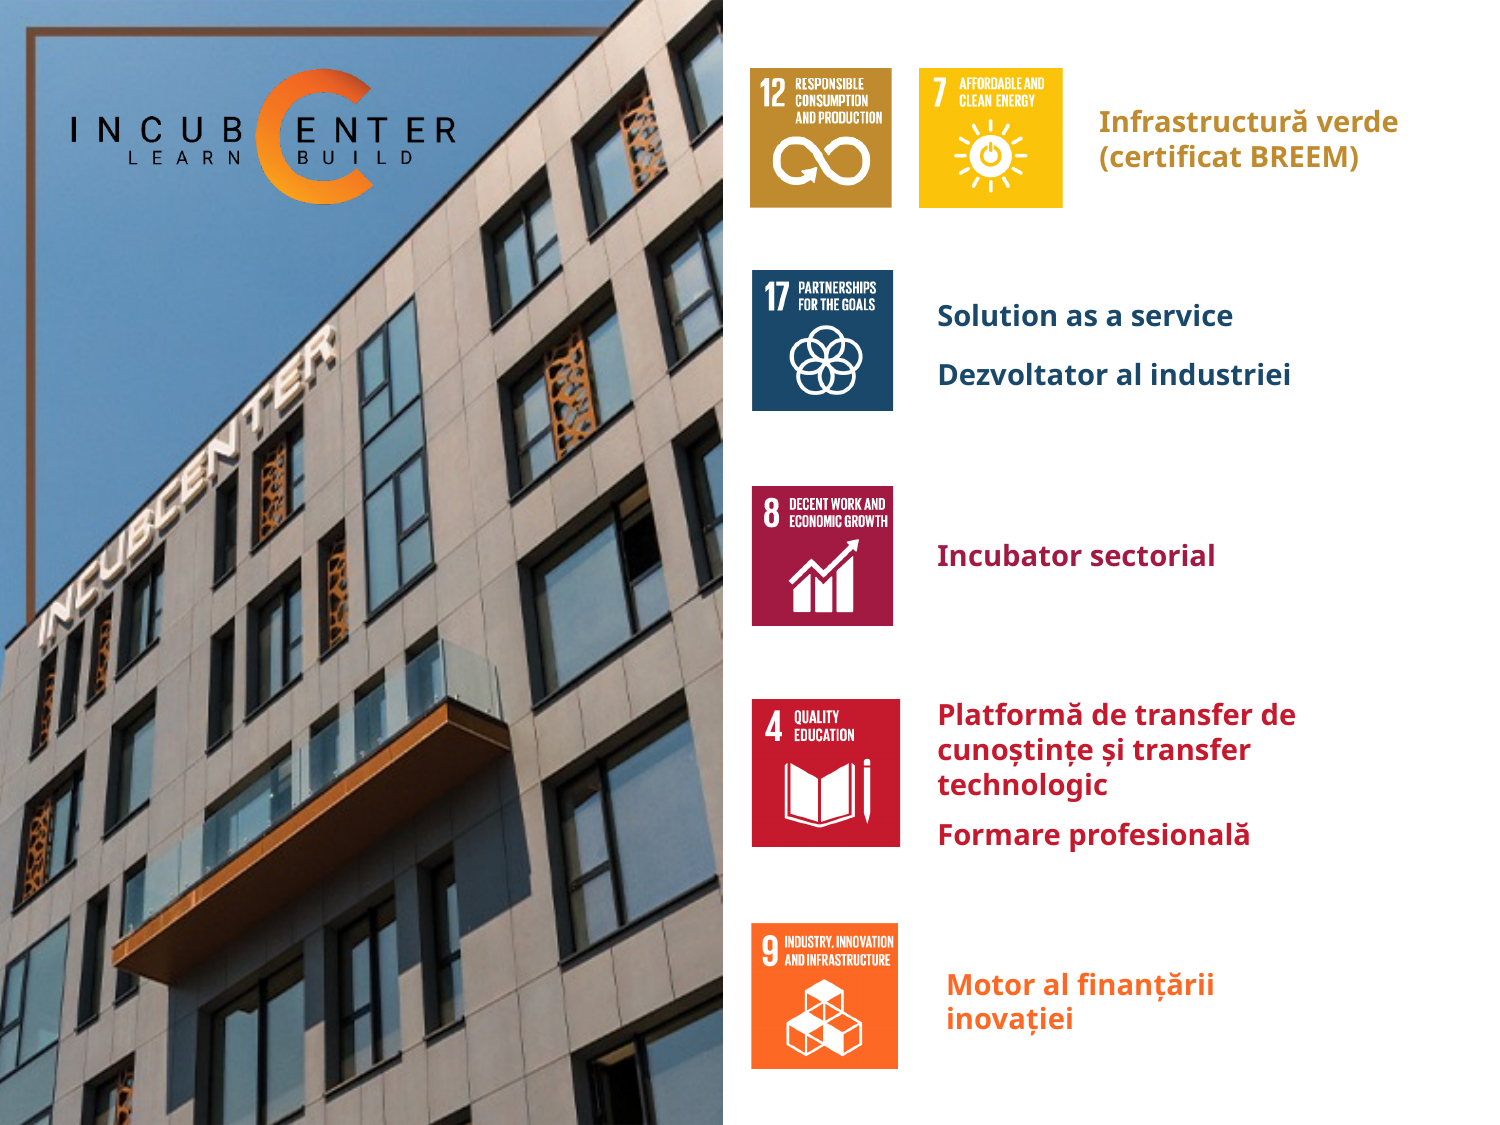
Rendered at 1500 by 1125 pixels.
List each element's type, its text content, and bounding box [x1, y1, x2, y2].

picture [749, 68, 892, 208]
picture [751, 921, 902, 1069]
text_box Incubator sectorial [922, 530, 1266, 580]
text_box Formare profesională [922, 809, 1339, 859]
picture [751, 270, 894, 411]
picture [0, 0, 723, 1125]
text_box Dezvoltator al industriei [922, 348, 1328, 399]
text_box Platformă de transfer de cunoștințe și transfer technologic [922, 689, 1339, 809]
picture [918, 68, 1066, 208]
text_box Solution as a service [922, 290, 1295, 340]
picture [751, 699, 901, 847]
text_box Infrastructură verde (certificat BREEM) [1084, 95, 1500, 181]
text_box Motor al finanțării inovației [931, 958, 1338, 1044]
picture [751, 484, 894, 626]
